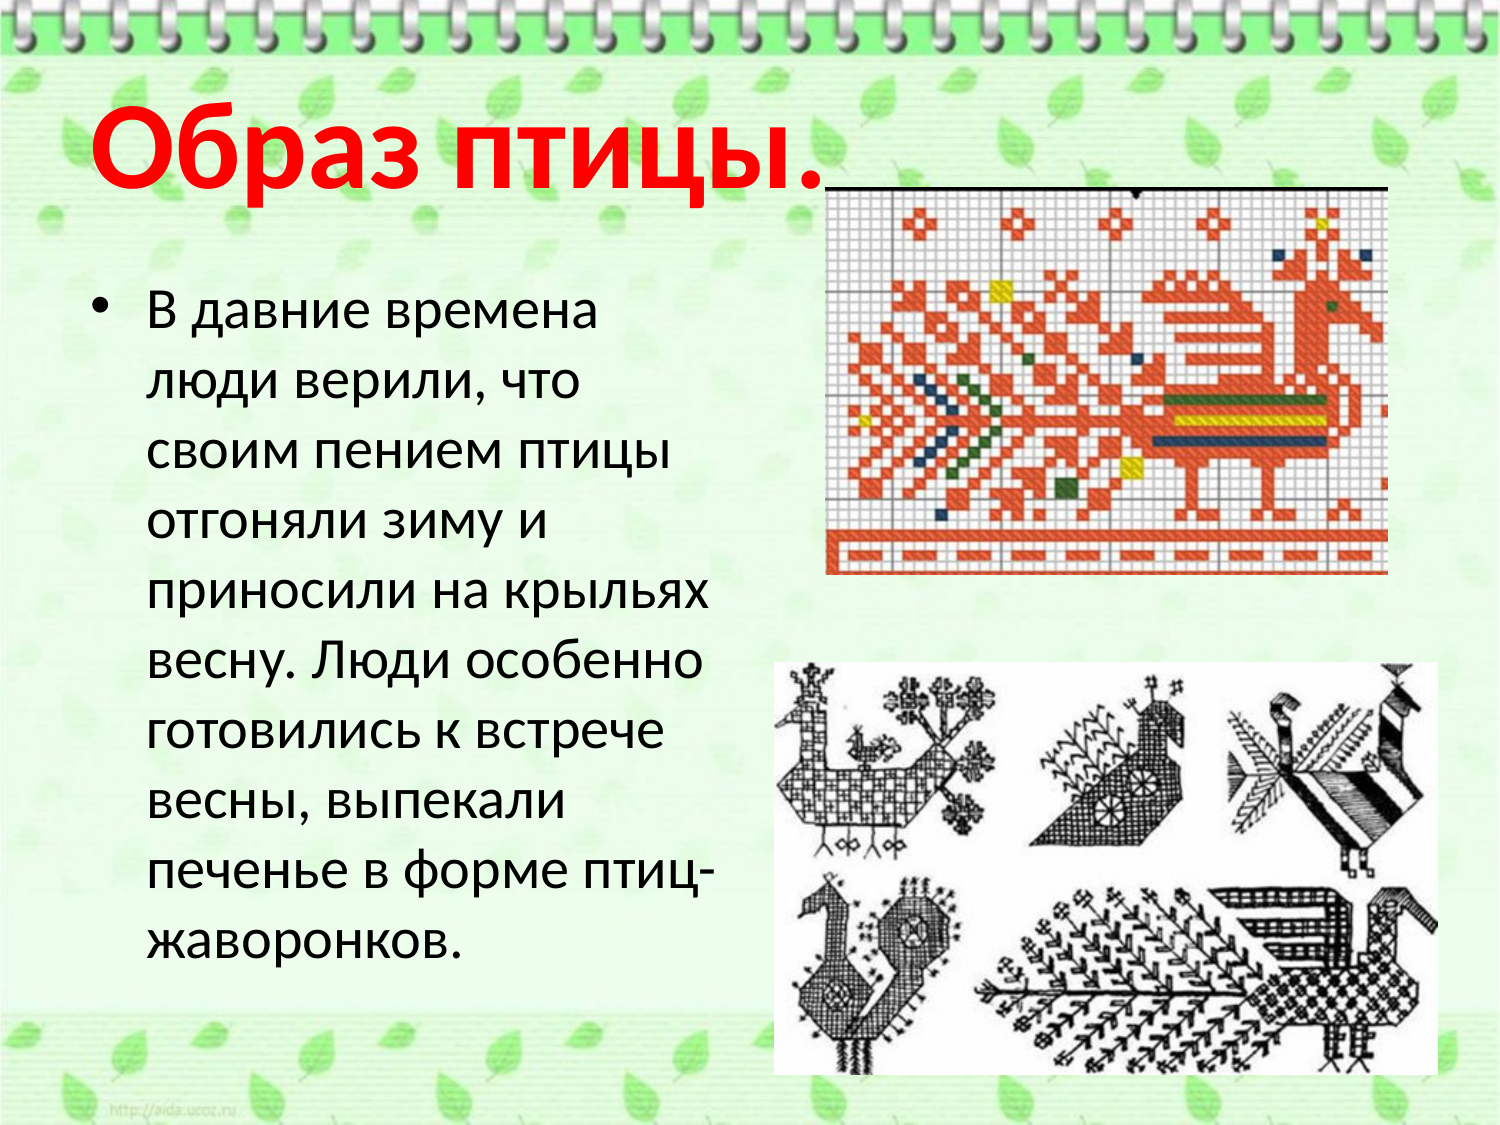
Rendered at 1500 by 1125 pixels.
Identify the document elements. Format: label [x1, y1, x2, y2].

picture [0, 0, 1500, 1125]
list [774, 662, 1438, 1075]
